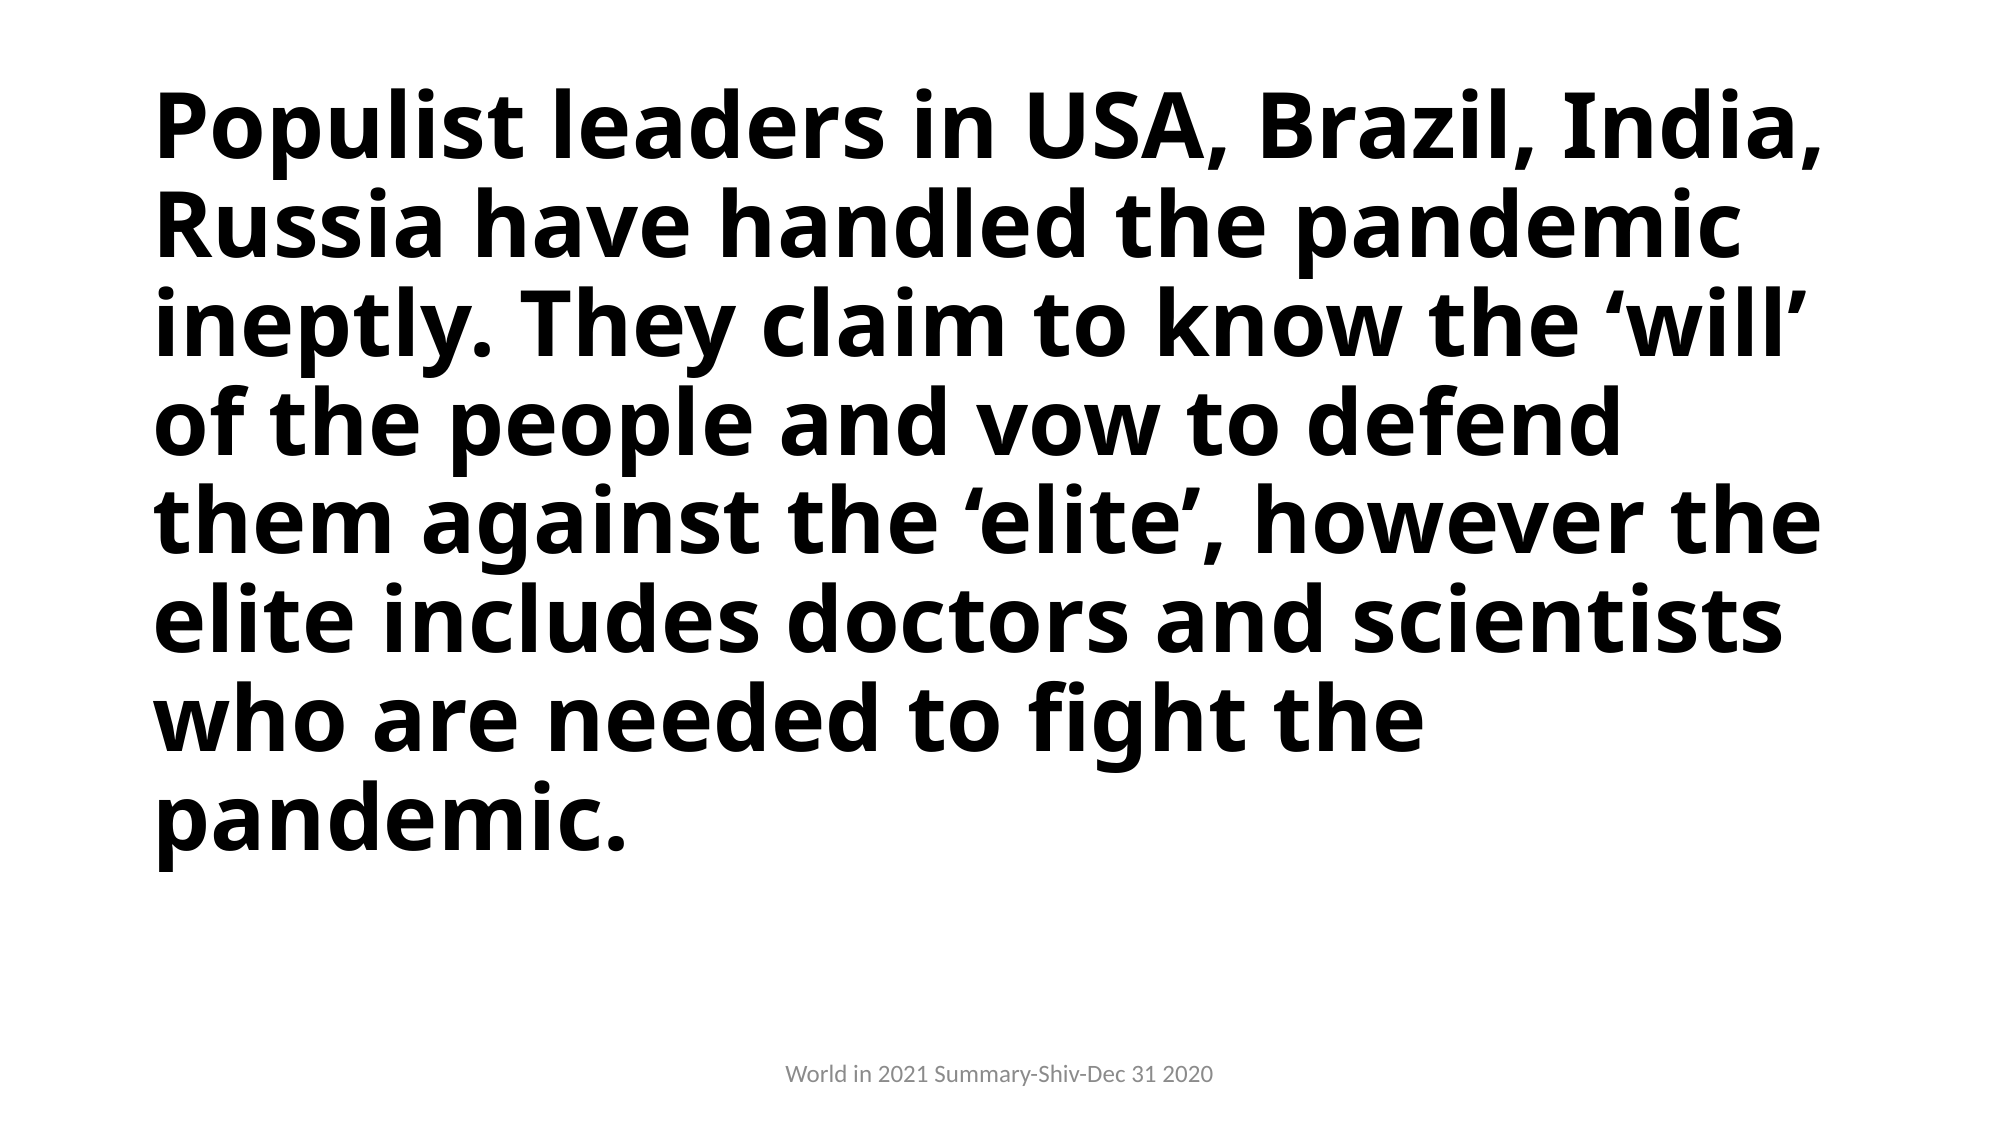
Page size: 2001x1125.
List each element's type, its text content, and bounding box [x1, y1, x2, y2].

title Populist leaders in USA, Brazil, India, Russia have handled the pandemic ineptly. They claim to know the ‘will’ of the people and vow to defend them against the ‘elite’, however the elite includes doctors and scientists who are needed to fight the pandemic. [137, 59, 1863, 1000]
footer World in 2021 Summary-Shiv-Dec 31 2020 [662, 1042, 1338, 1103]
